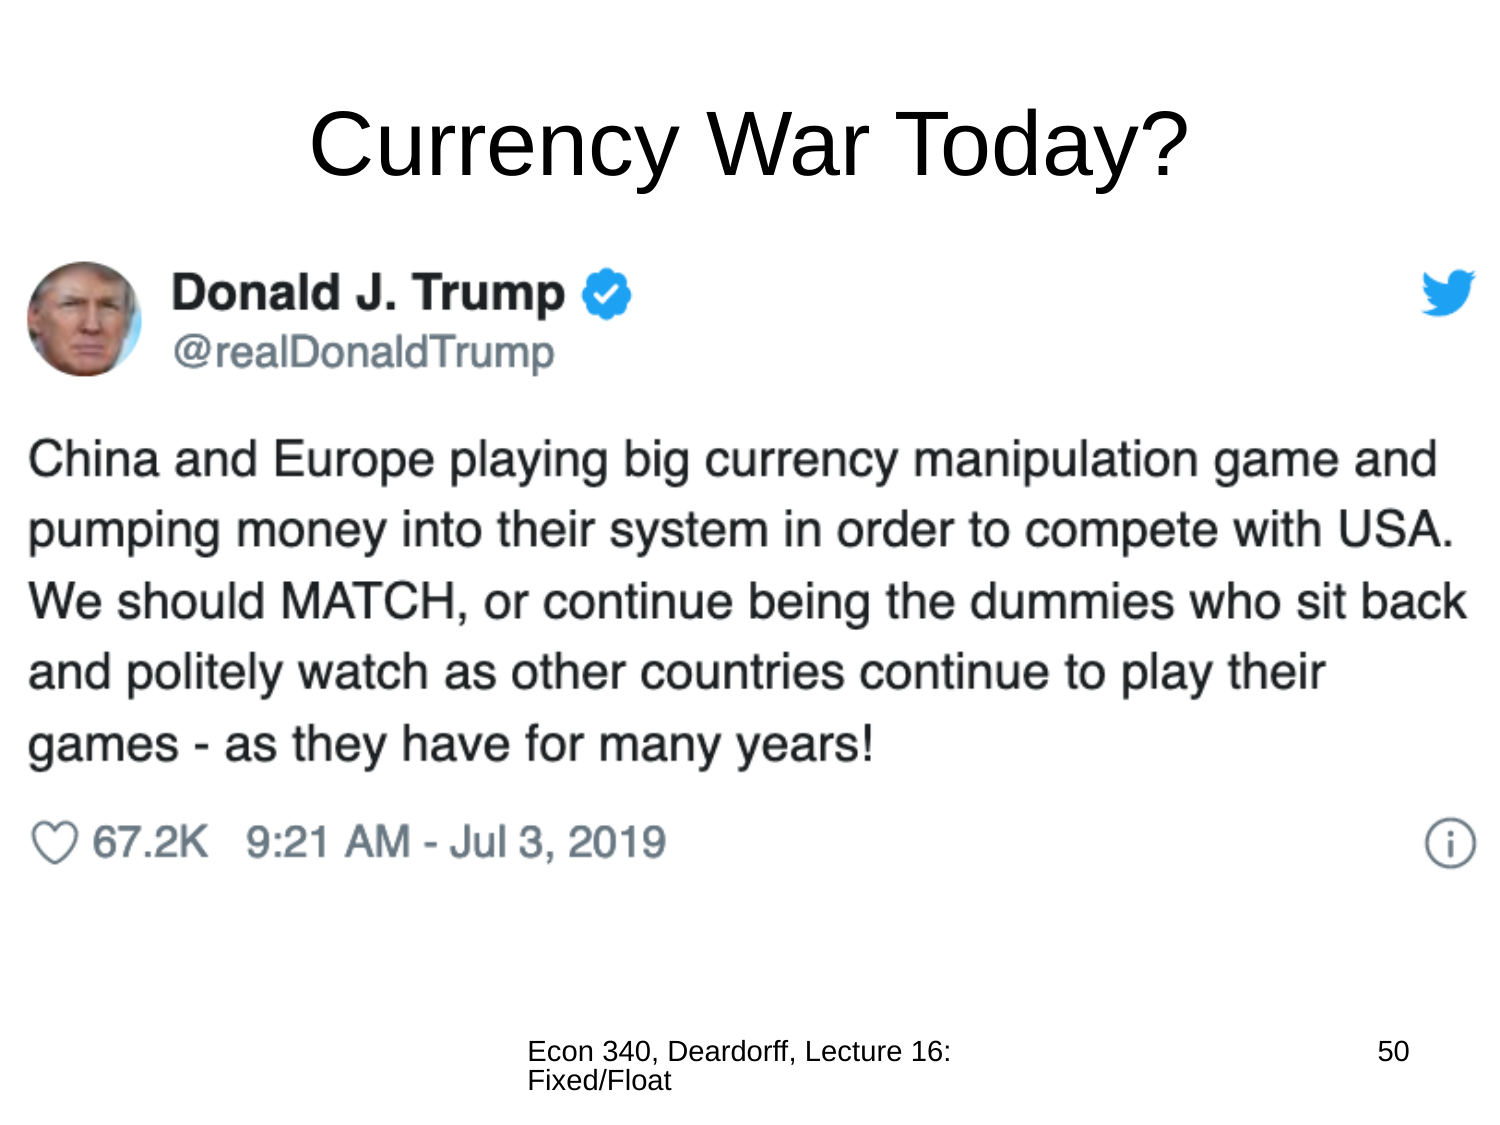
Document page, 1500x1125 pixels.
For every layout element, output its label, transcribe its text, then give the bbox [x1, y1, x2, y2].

footer Econ 340, Deardorff, Lecture 16: Fixed/Float [512, 1024, 988, 1103]
picture [0, 238, 1500, 887]
title Currency War Today? [74, 44, 1426, 233]
slide_number 50 [1074, 1024, 1426, 1103]
